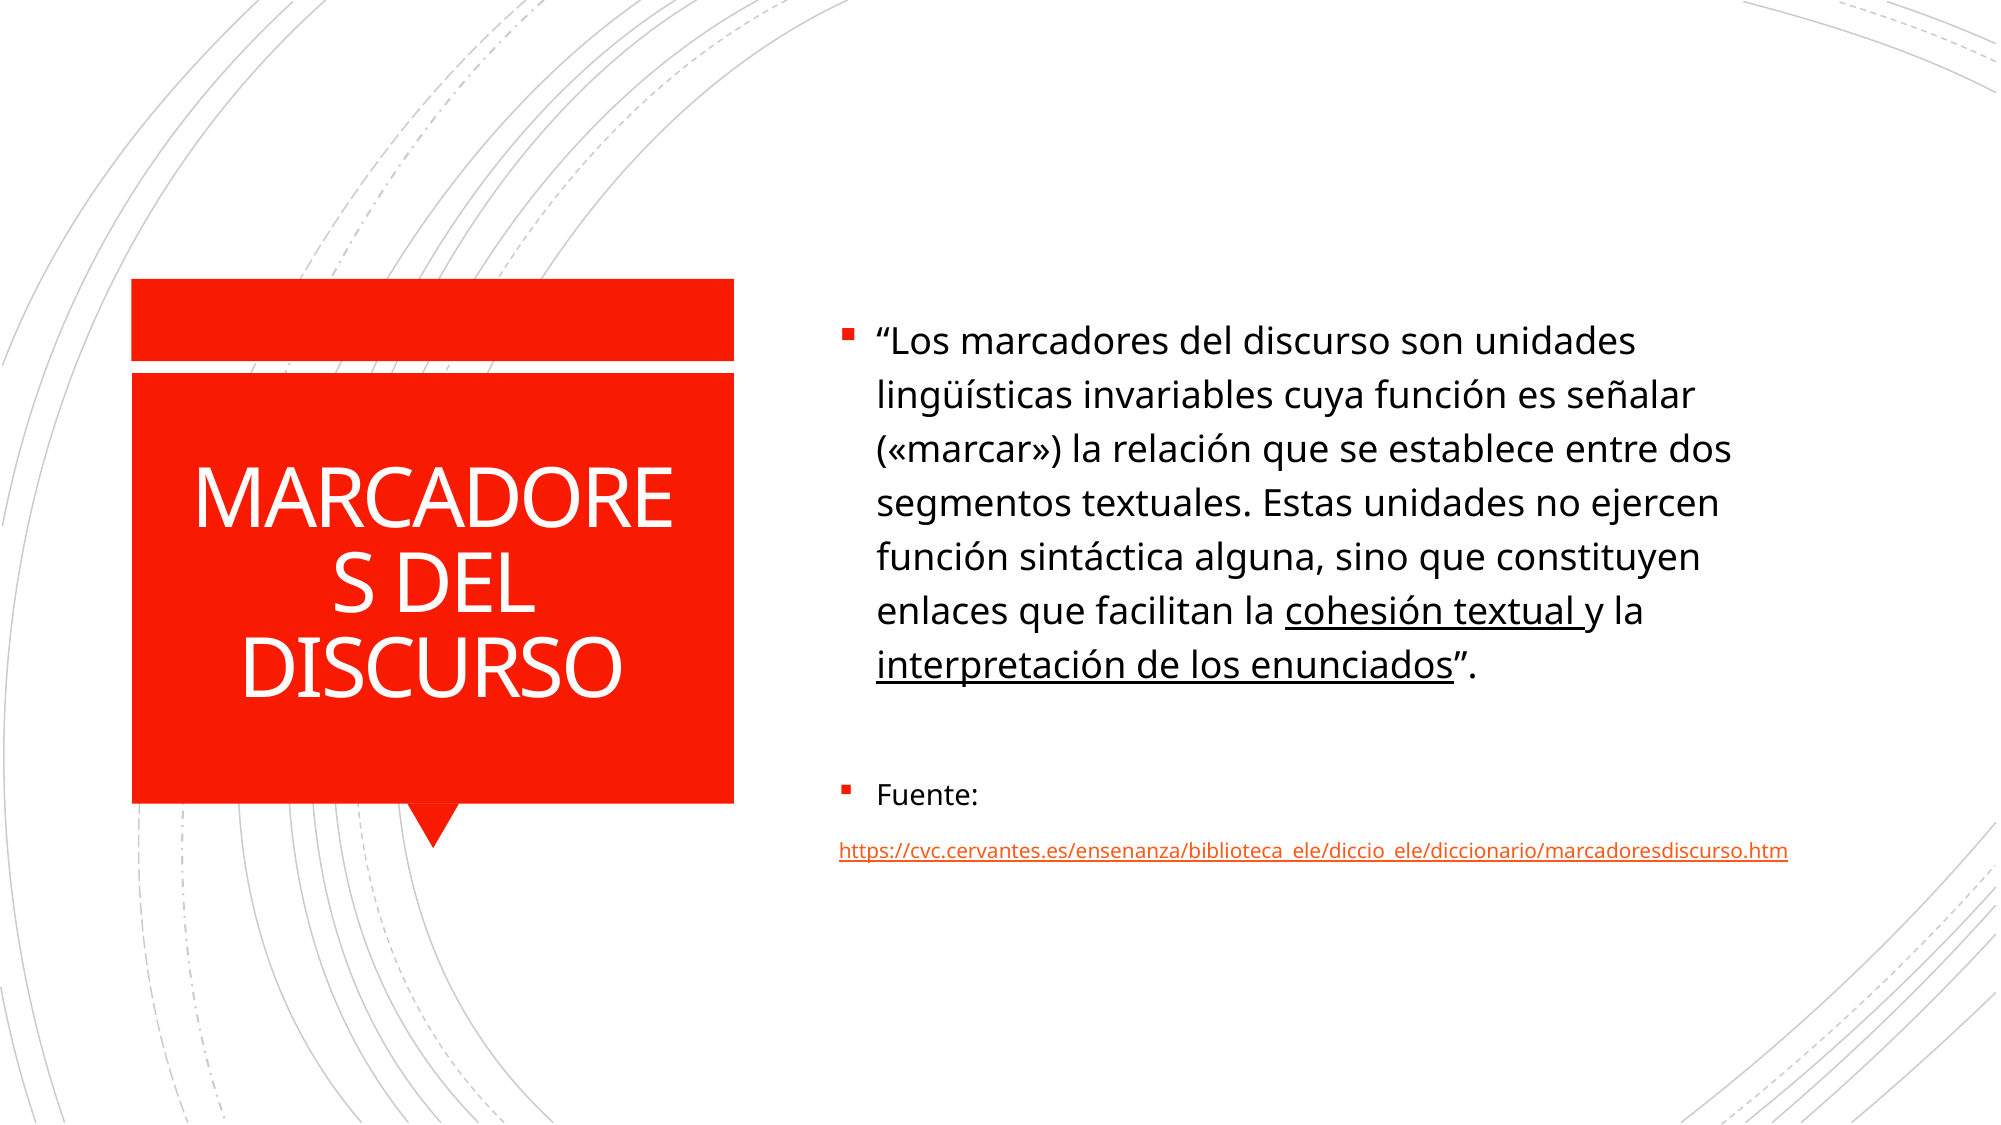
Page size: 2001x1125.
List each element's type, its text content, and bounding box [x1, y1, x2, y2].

title MARCADORES DEL DISCURSO [145, 385, 720, 789]
list “Los marcadores del discurso son unidades lingüísticas invariables cuya función es señalar («marcar») la relación que se establece entre dos segmentos textuales. Estas unidades no ejercen función sintáctica alguna, sino que constituyen enlaces que facilitan la cohesión textual y la interpretación de los enunciados”. Fuente: https://cvc.cervantes.es/ensenanza/biblioteca_ele/diccio_ele/diccionario/marcadoresdiscurso.htm [823, 181, 1855, 993]
